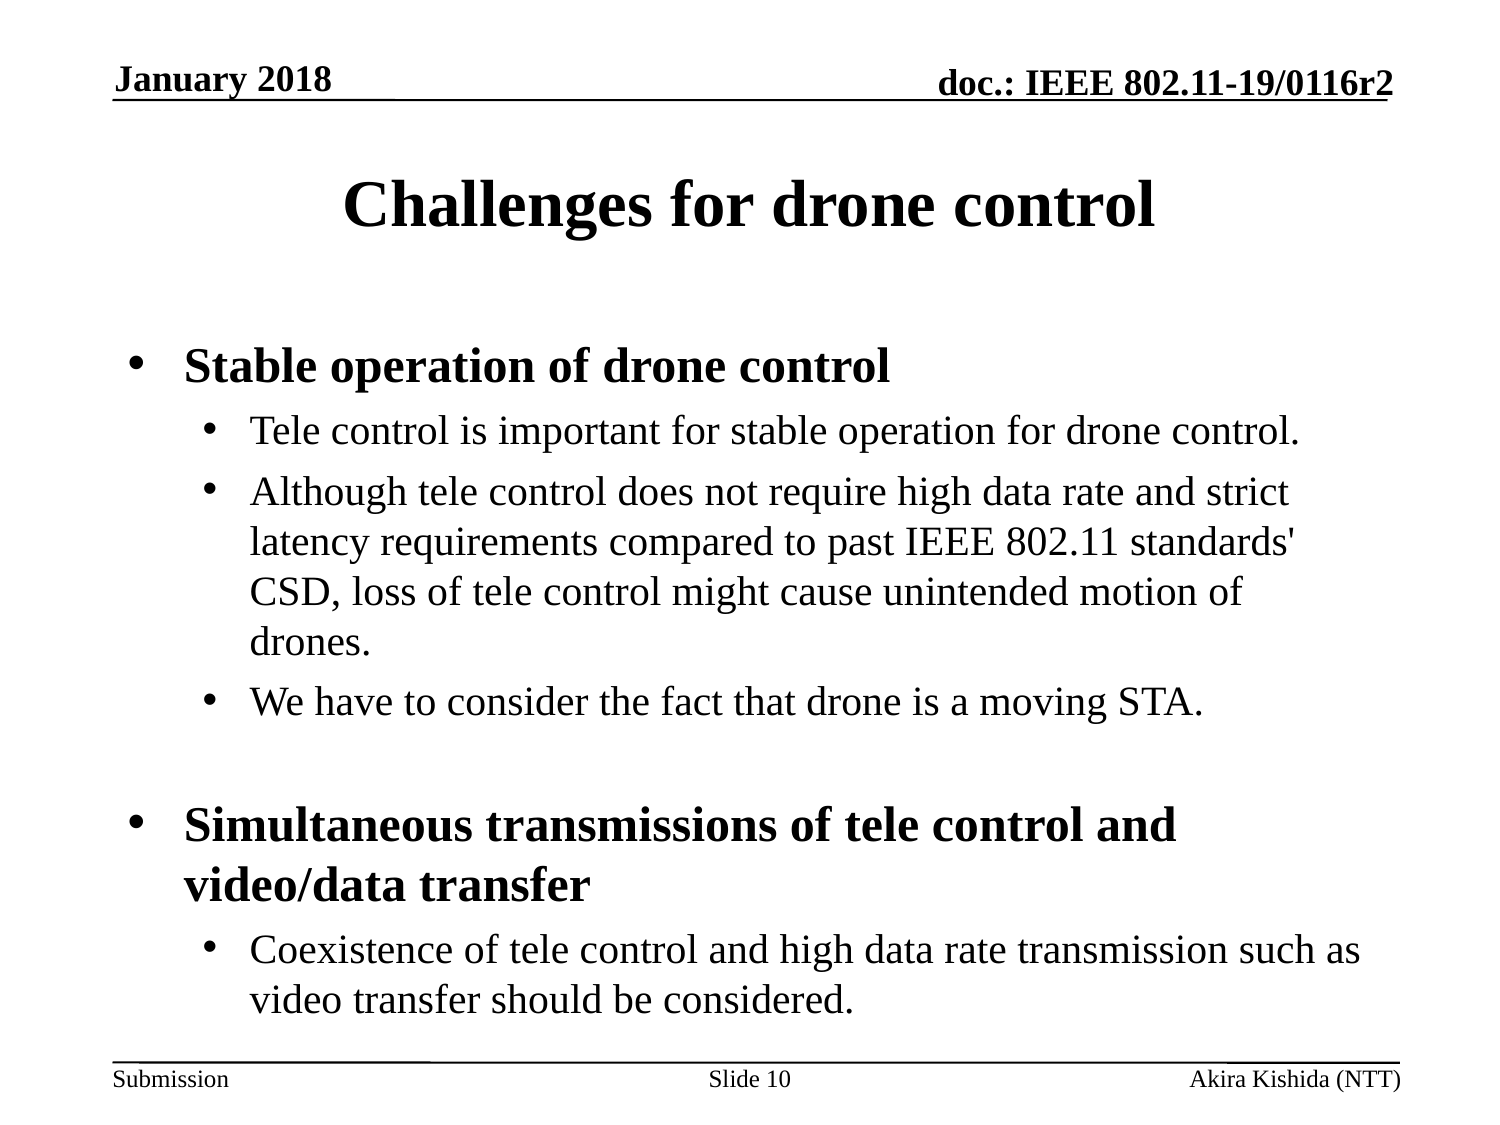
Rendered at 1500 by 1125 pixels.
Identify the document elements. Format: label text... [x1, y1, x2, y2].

footer Akira Kishida (NTT) [878, 1061, 1402, 1093]
list Stable operation of drone control Tele control is important for stable operation for drone control. Although tele control does not require high data rate and strict latency requirements compared to past IEEE 802.11 standards' CSD, loss of tele control might cause unintended motion of drones. We have to consider the fact that drone is a moving STA. Simultaneous transmissions of tele control and video/data transfer Coexistence of tele control and high data rate transmission such as video transfer should be considered. [112, 324, 1388, 1063]
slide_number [114, 54, 423, 100]
title Challenges for drone control [112, 112, 1388, 288]
slide_number Slide 10 [684, 1061, 816, 1123]
